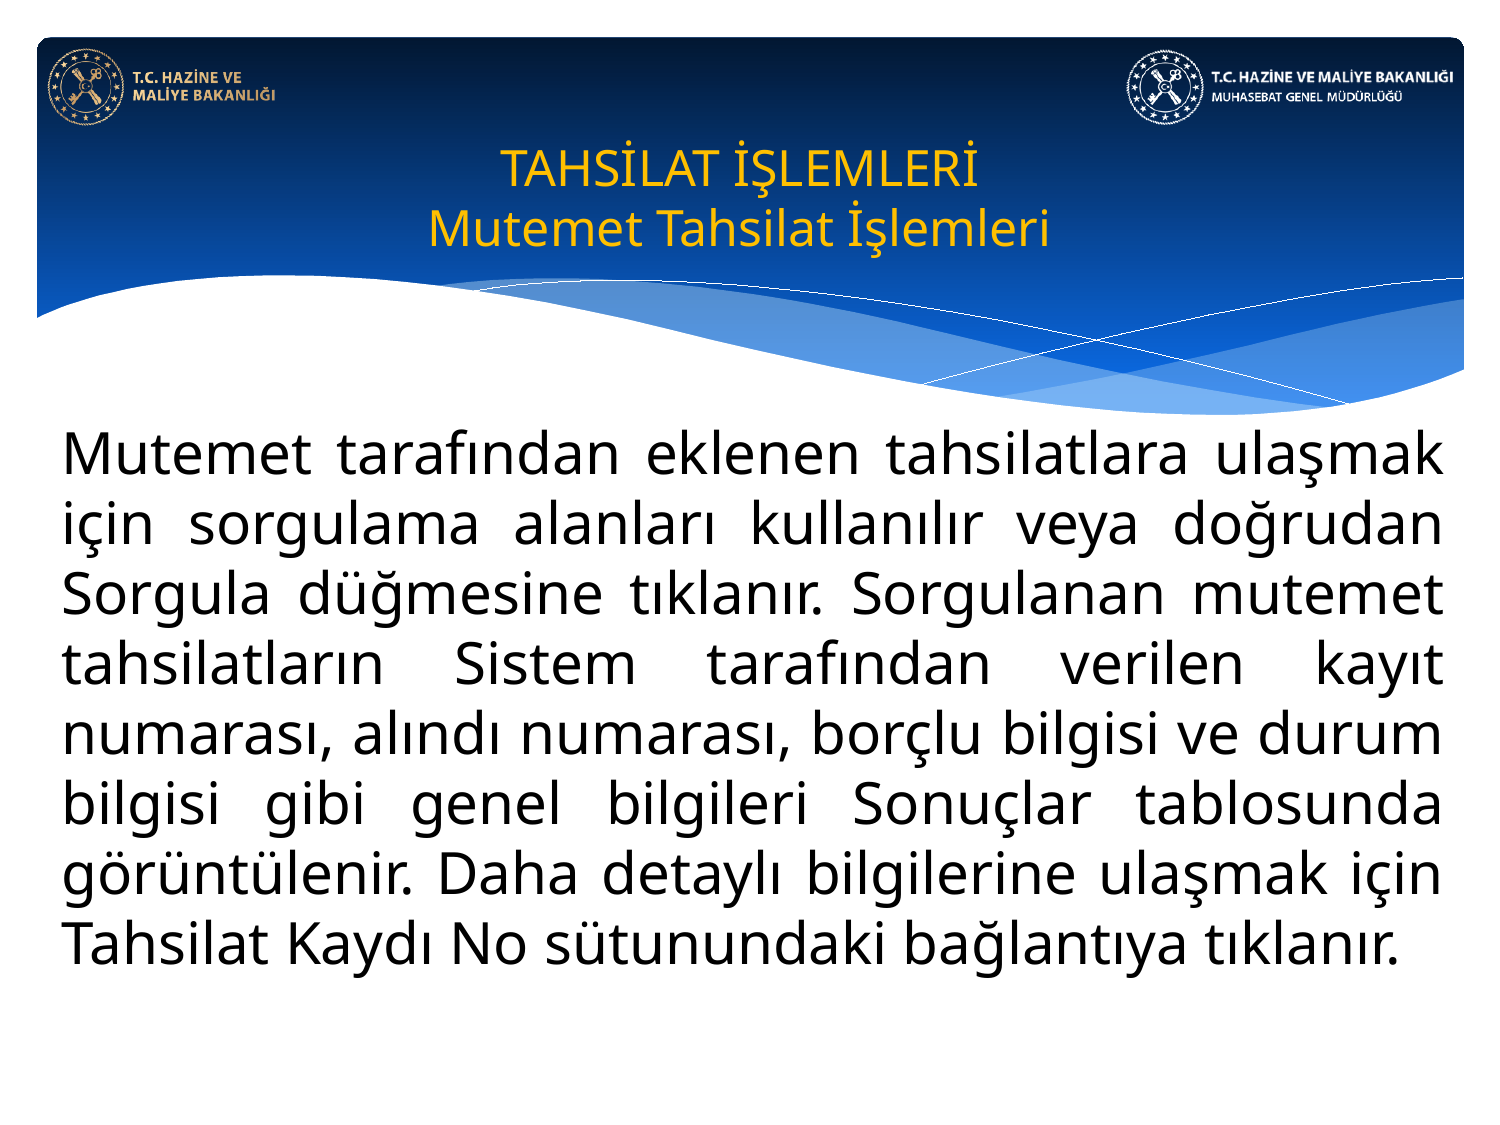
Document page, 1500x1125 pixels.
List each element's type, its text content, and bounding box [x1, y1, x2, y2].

picture [1124, 46, 1460, 128]
title TAHSİLAT İŞLEMLERİ Mutemet Tahsilat İşlemleri [64, 101, 1415, 291]
picture [46, 46, 275, 127]
text_box Mutemet tarafından eklenen tahsilatlara ulaşmak için sorgulama alanları kullanılır veya doğrudan Sorgula düğmesine tıklanır. Sorgulanan mutemet tahsilatların Sistem tarafından verilen kayıt numarası, alındı numarası, borçlu bilgisi ve durum bilgisi gibi genel bilgileri Sonuçlar tablosunda görüntülenir. Daha detaylı bilgilerine ulaşmak için Tahsilat Kaydı No sütunundaki bağlantıya tıklanır. [46, 408, 1459, 984]
